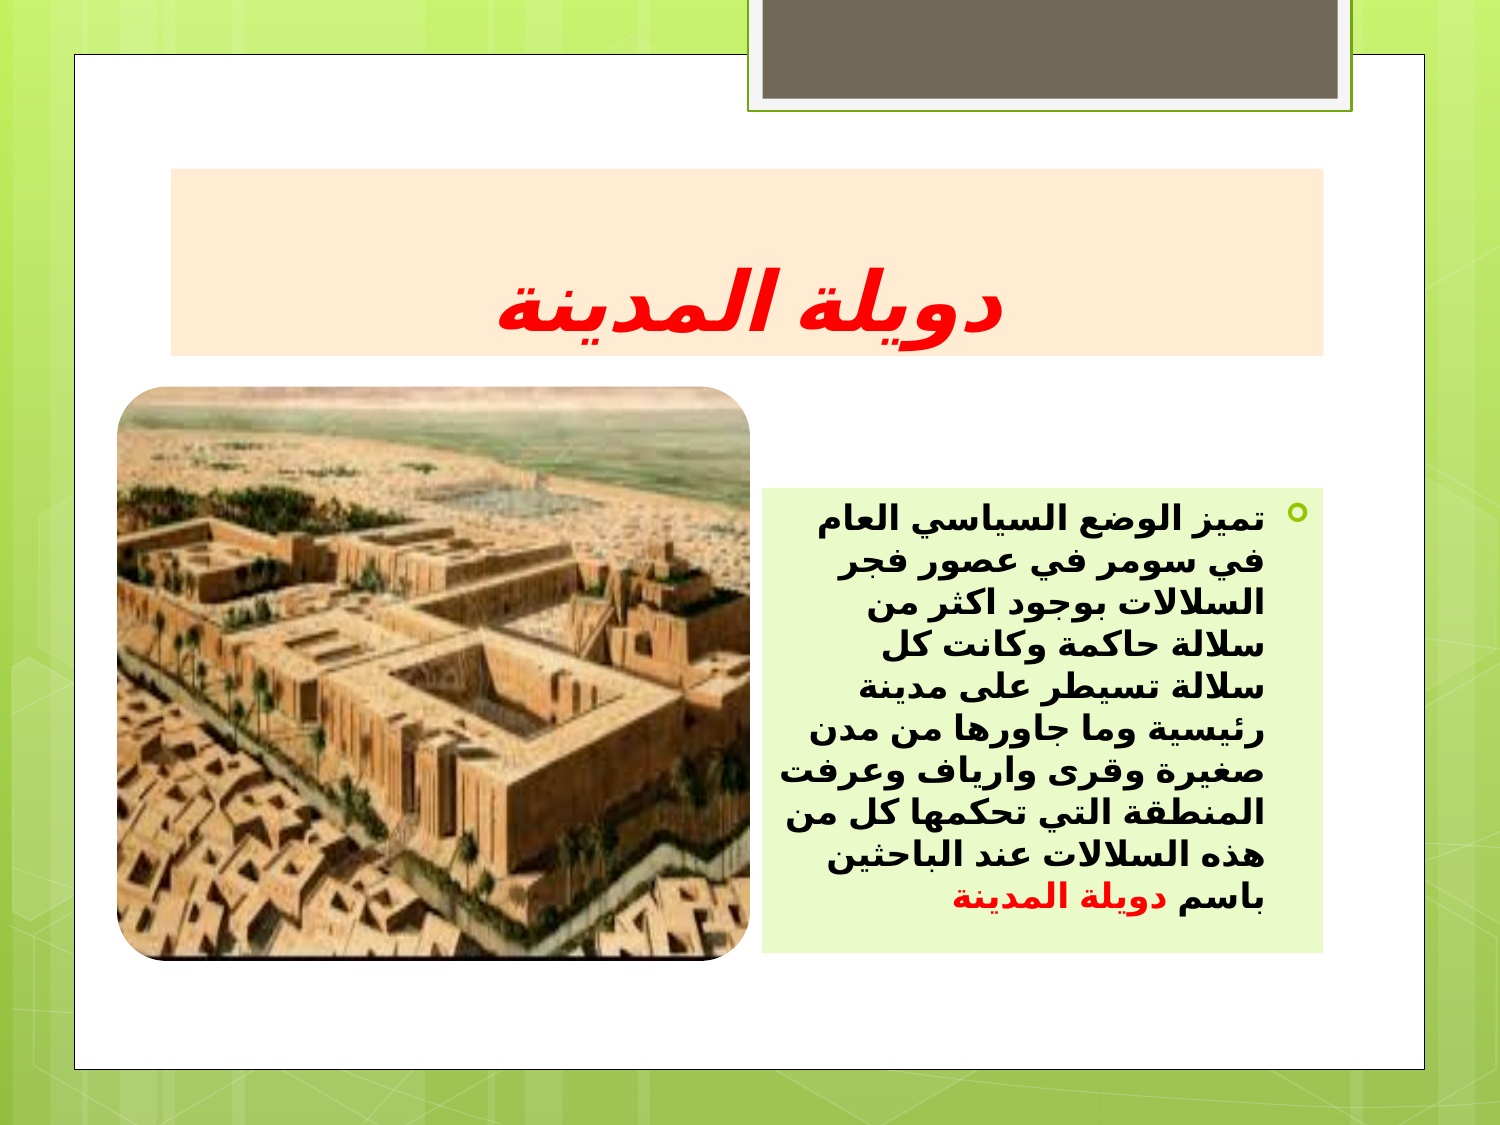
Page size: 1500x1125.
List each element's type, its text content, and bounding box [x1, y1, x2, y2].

list تميز الوضع السياسي العام في سومر في عصور فجر السلالات بوجود اكثر من سلالة حاكمة وكانت كل سلالة تسيطر على مدينة رئيسية وما جاورها من مدن صغيرة وقرى وارياف وعرفت المنطقة التي تحكمها كل من هذه السلالات عند الباحثين باسم دويلة المدينة [761, 487, 1323, 954]
title دويلة المدينة [171, 168, 1324, 357]
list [116, 386, 751, 962]
